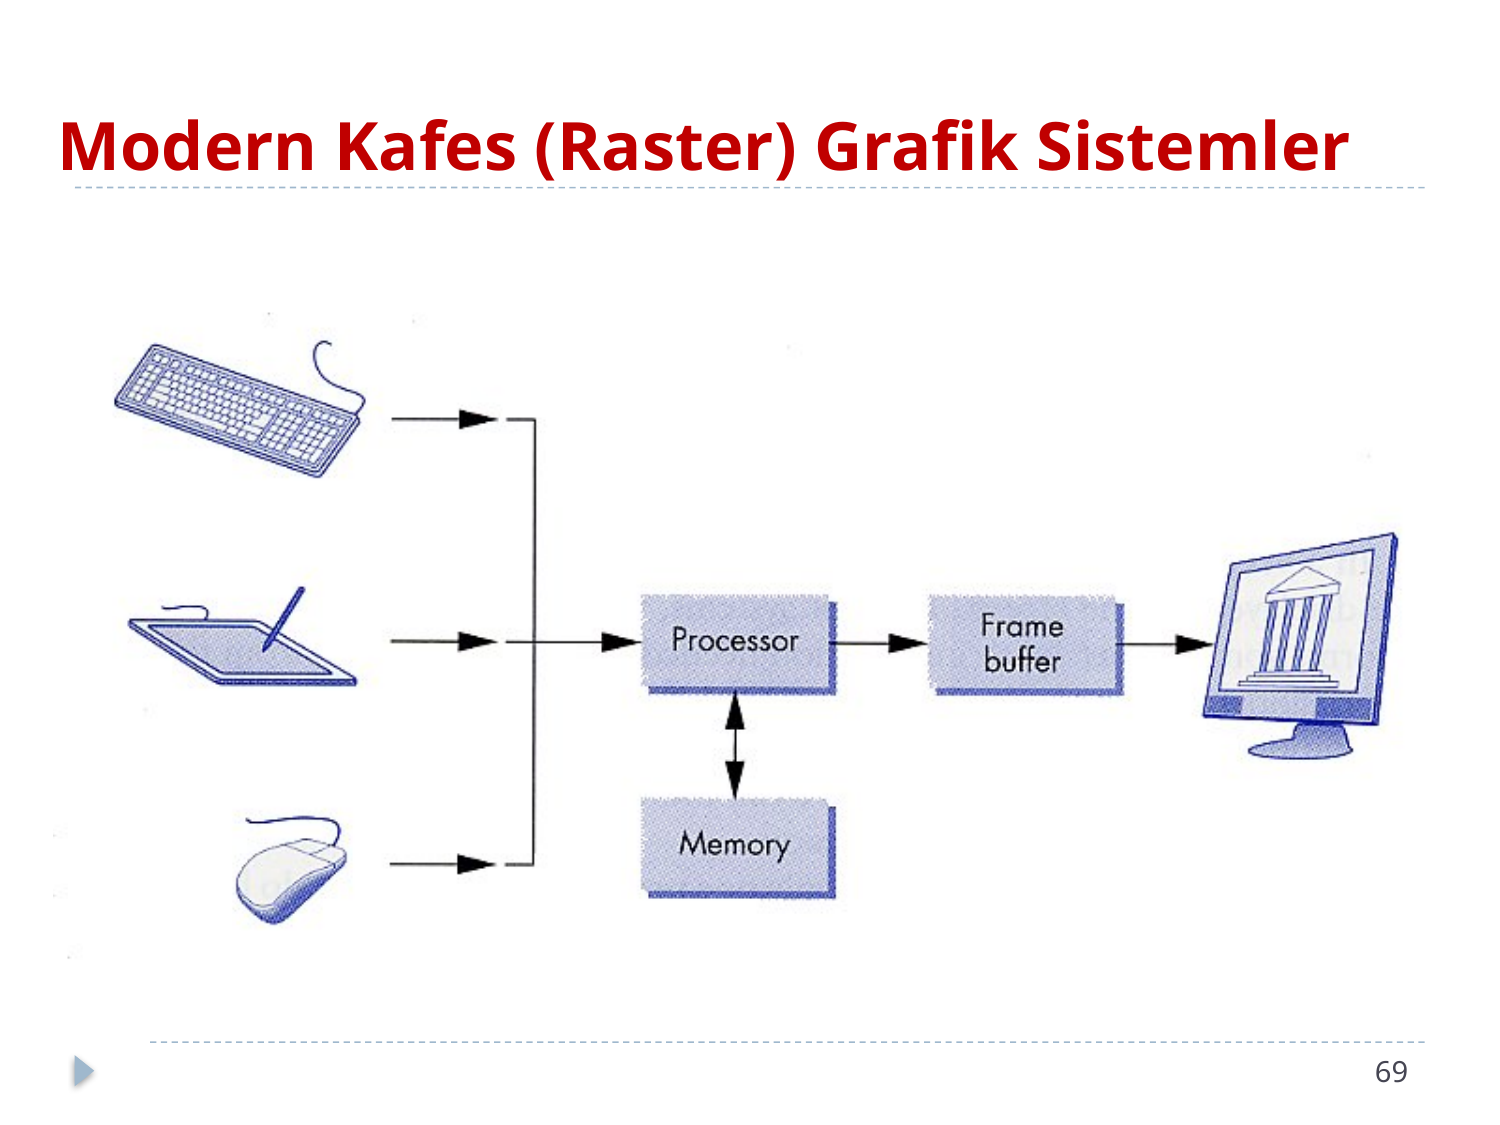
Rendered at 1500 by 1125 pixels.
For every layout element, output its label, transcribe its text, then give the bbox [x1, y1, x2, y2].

slide_number 69 [1072, 1045, 1424, 1106]
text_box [53, 298, 1449, 991]
title Modern Kafes (Raster) Grafik Sistemler [42, 50, 1452, 238]
